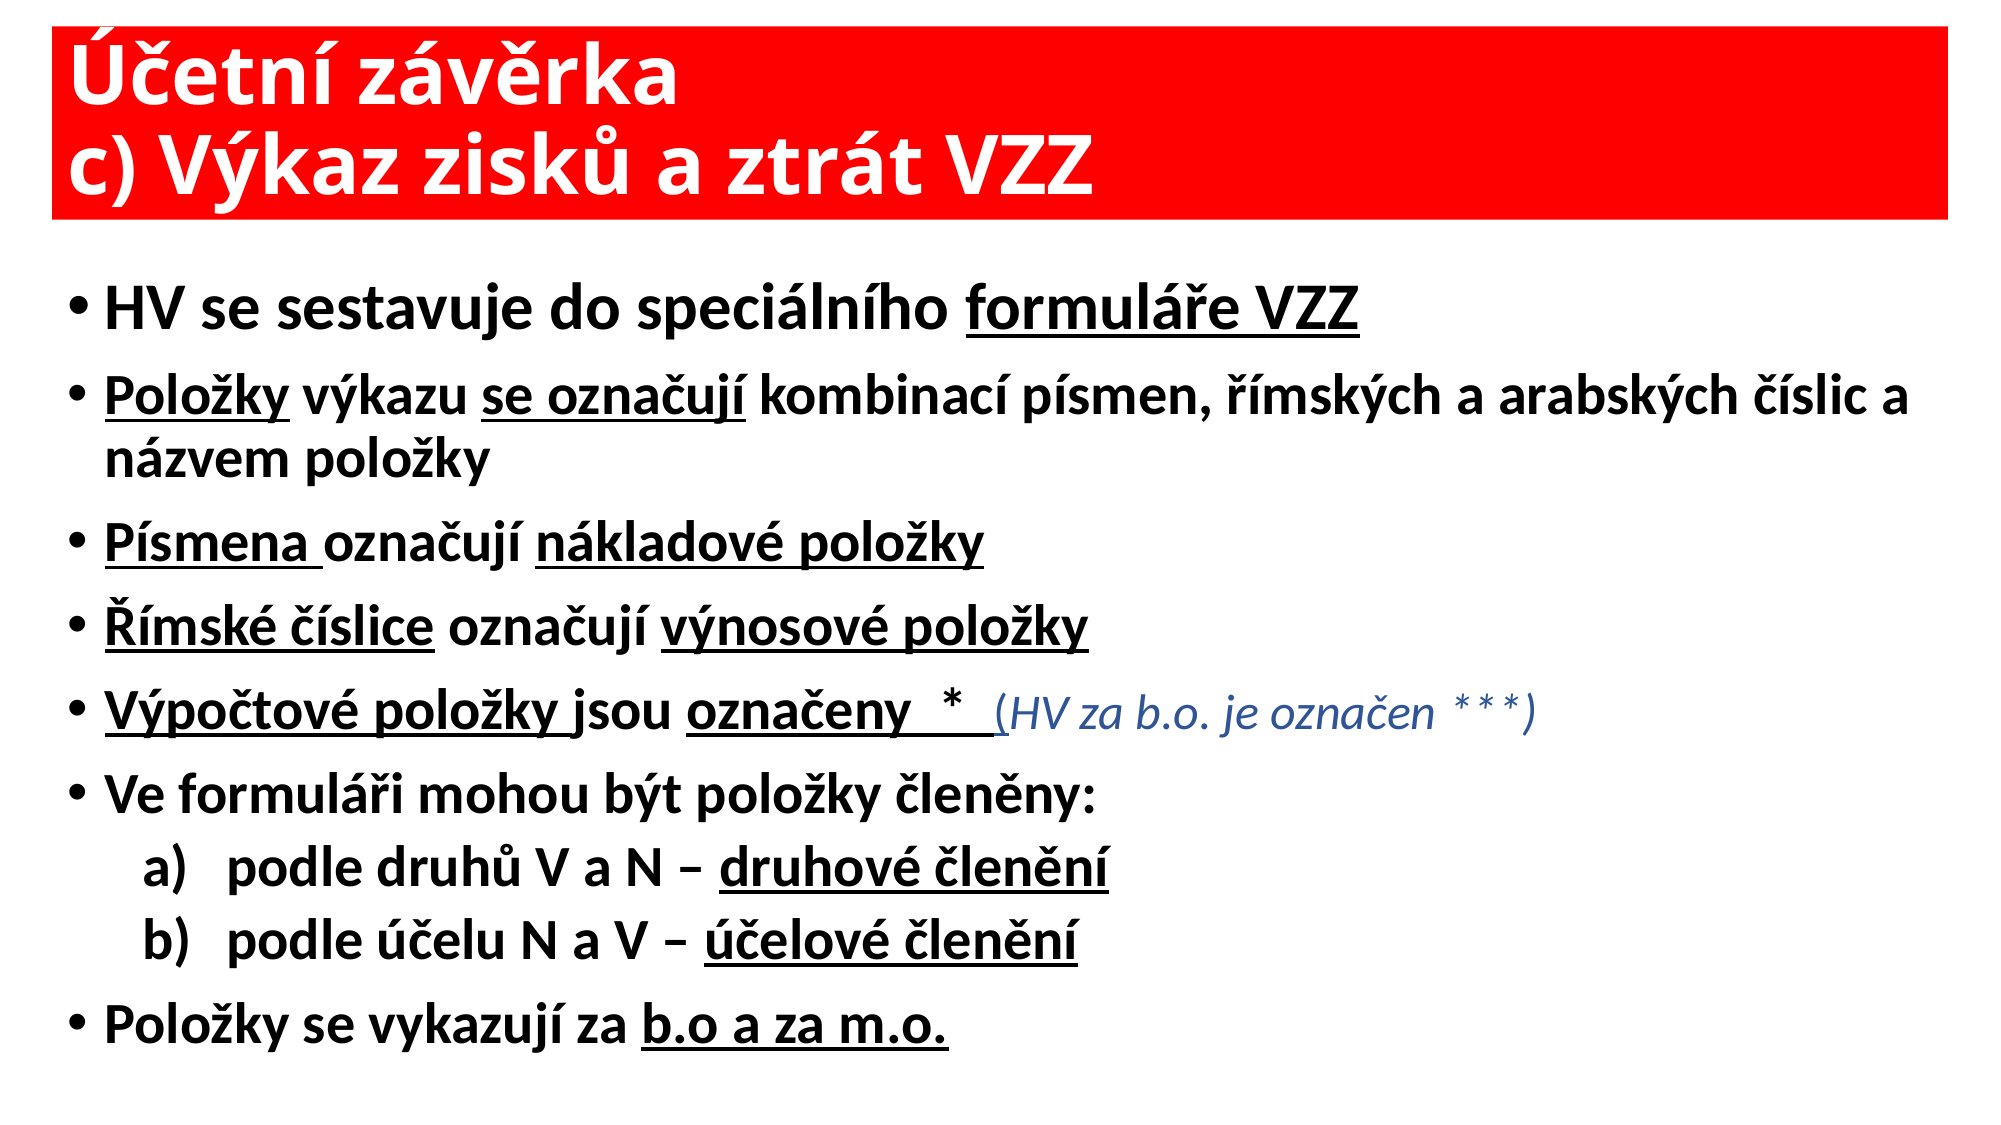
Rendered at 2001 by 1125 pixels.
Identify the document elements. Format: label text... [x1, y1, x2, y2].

title Účetní závěrka c) Výkaz zisků a ztrát VZZ [52, 26, 1948, 220]
list HV se sestavuje do speciálního formuláře VZZ Položky výkazu se označují kombinací písmen, římských a arabských číslic a názvem položky Písmena označují nákladové položky Římské číslice označují výnosové položky Výpočtové položky jsou označeny * (HV za b.o. je označen ***) Ve formuláři mohou být položky členěny: podle druhů V a N – druhové členění podle účelu N a V – účelové členění Položky se vykazují za b.o a za m.o. [52, 264, 1948, 1085]
